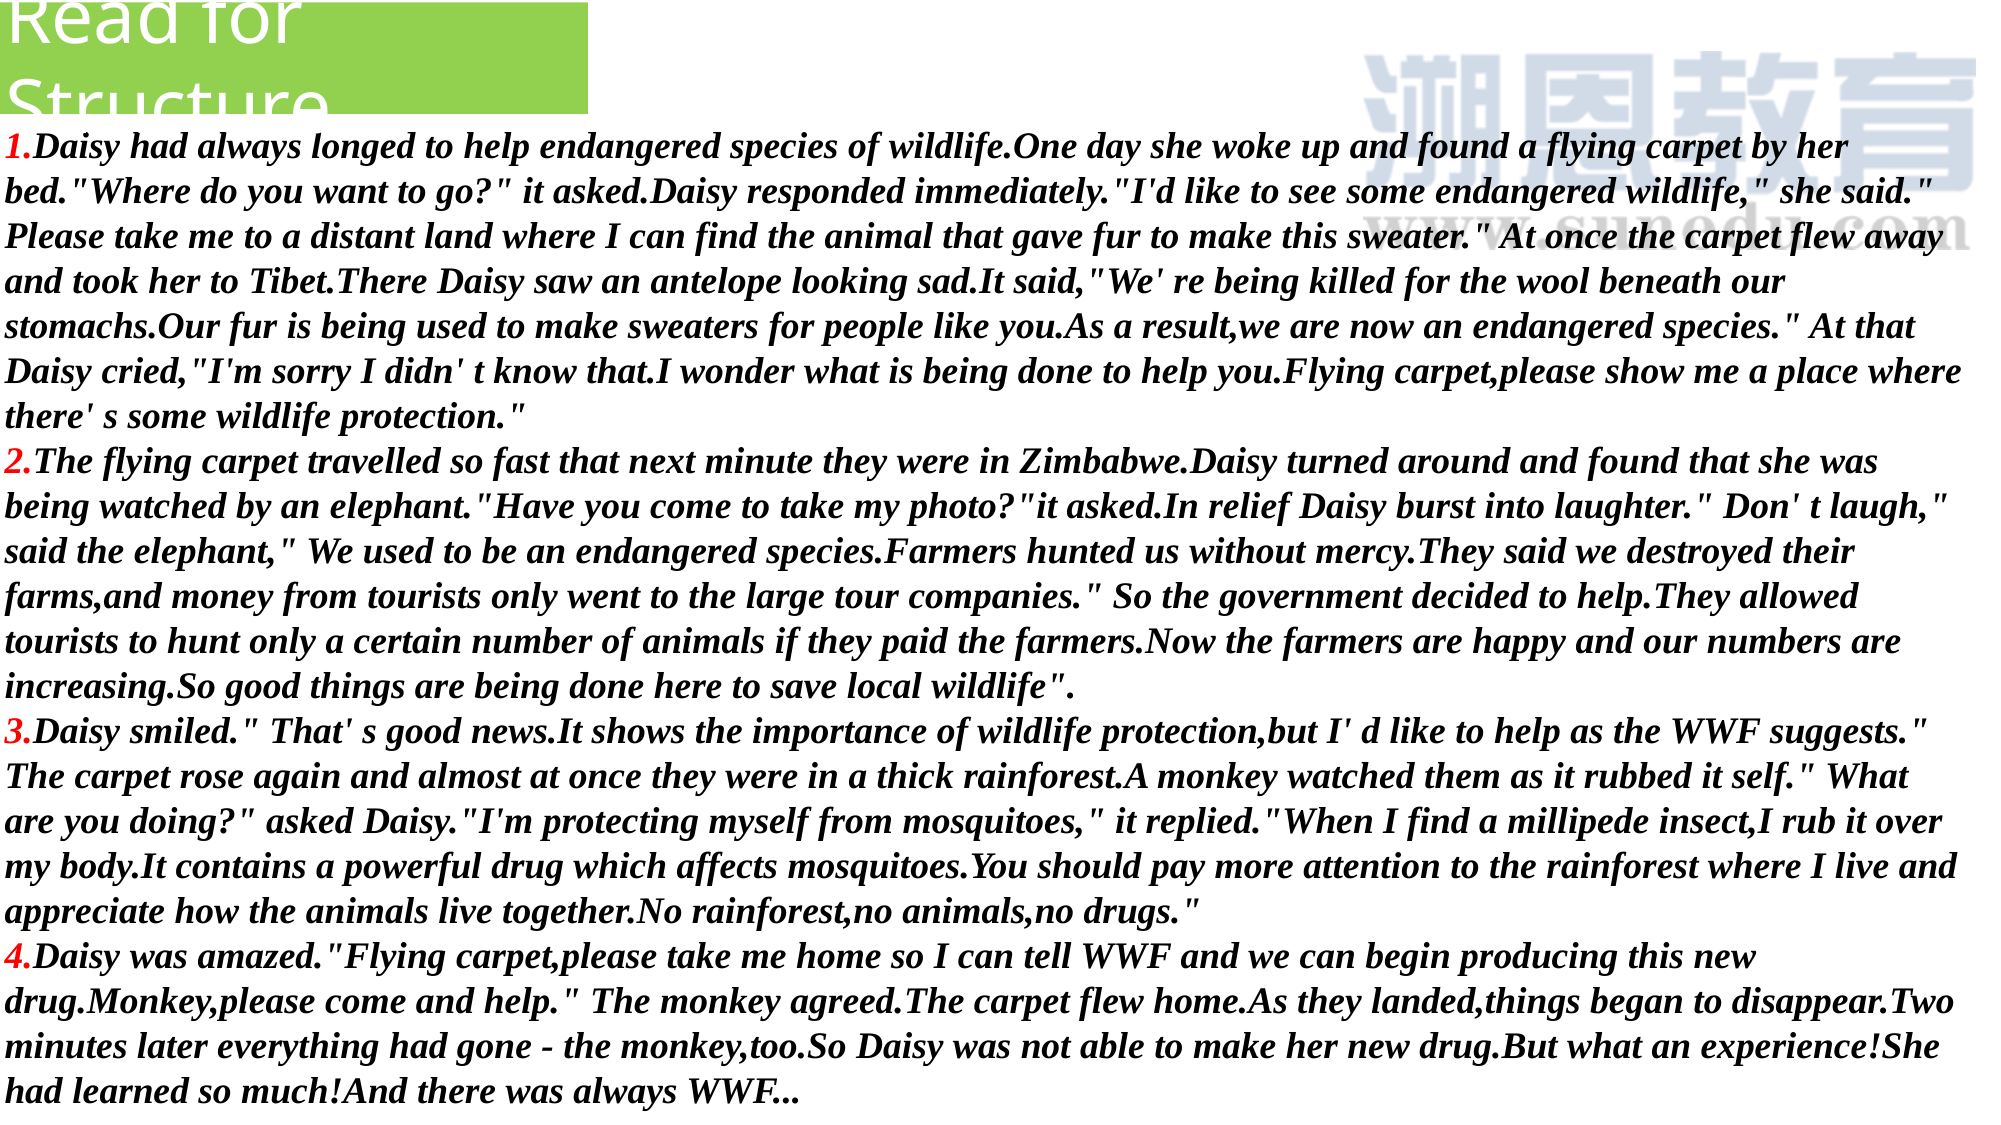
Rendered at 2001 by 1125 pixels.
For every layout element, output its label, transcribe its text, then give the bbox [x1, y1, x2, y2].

text_box 1.Daisy had always longed to help endangered species of wildlife.One day she woke up and found a flying carpet by her bed."Where do you want to go?" it asked.Daisy responded immediately."I'd like to see some endangered wildlife," she said." Please take me to a distant land where I can find the animal that gave fur to make this sweater." At once the carpet flew away and took her to Tibet.There Daisy saw an antelope looking sad.It said,"We' re being killed for the wool beneath our stomachs.Our fur is being used to make sweaters for people like you.As a result,we are now an endangered species." At that Daisy cried,"I'm sorry I didn' t know that.I wonder what is being done to help you.Flying carpet,please show me a place where there' s some wildlife protection." 2.The flying carpet travelled so fast that next minute they were in Zimbabwe.Daisy turned around and found that she was being watched by an elephant."Have you come to take my photo?"it asked.In relief Daisy burst into laughter." Don' t laugh," said the elephant," We used to be an endangered species.Farmers hunted us without mercy.They said we destroyed their farms,and money from tourists only went to the large tour companies." So the government decided to help.They allowed tourists to hunt only a certain number of animals if they paid the farmers.Now the farmers are happy and our numbers are increasing.So good things are being done here to save local wildlife". 3.Daisy smiled." That' s good news.It shows the importance of wildlife protection,but I' d like to help as the WWF suggests." The carpet rose again and almost at once they were in a thick rainforest.A monkey watched them as it rubbed it self." What are you doing?" asked Daisy."I'm protecting myself from mosquitoes," it replied."When I find a millipede insect,I rub it over my body.It contains a powerful drug which affects mosquitoes.You should pay more attention to the rainforest where I live and appreciate how the animals live together.No rainforest,no animals,no drugs." 4.Daisy was amazed."Flying carpet,please take me home so I can tell WWF and we can begin producing this new drug.Monkey,please come and help." The monkey agreed.The carpet flew home.As they landed,things began to disappear.Two minutes later everything had gone - the monkey,too.So Daisy was not able to make her new drug.But what an experience!She had learned so much!And there was always WWF... [0, 114, 1983, 1125]
text_box Read for Structure [0, 2, 588, 114]
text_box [1363, 51, 1976, 114]
